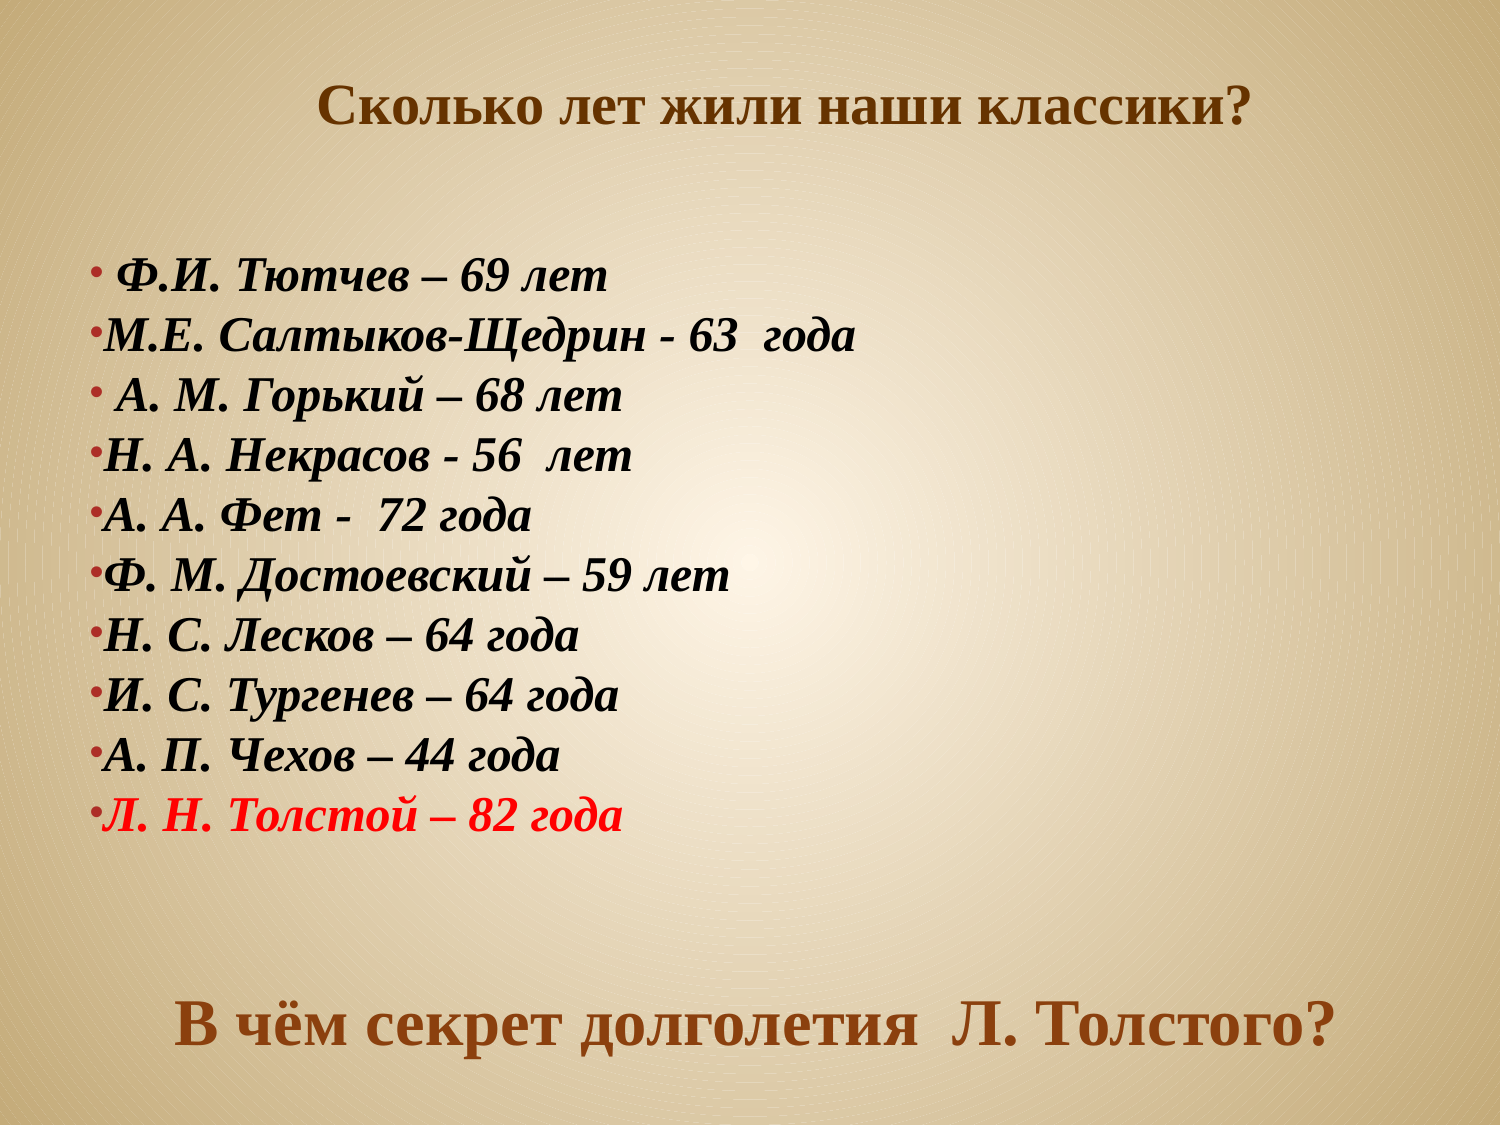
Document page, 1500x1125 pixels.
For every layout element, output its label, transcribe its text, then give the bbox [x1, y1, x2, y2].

list Ф.И. Тютчев – 69 лет М.Е. Салтыков-Щедрин - 63 года А. М. Горький – 68 лет Н. А. Некрасов - 56 лет А. А. Фет - 72 года Ф. М. Достоевский – 59 лет Н. С. Лесков – 64 года И. С. Тургенев – 64 года А. П. Чехов – 44 года Л. Н. Толстой – 82 года [82, 234, 1449, 868]
title В чём секрет долголетия Л. Толстого? [82, 878, 1432, 1067]
text_box Сколько лет жили наши классики? [257, 58, 1313, 144]
